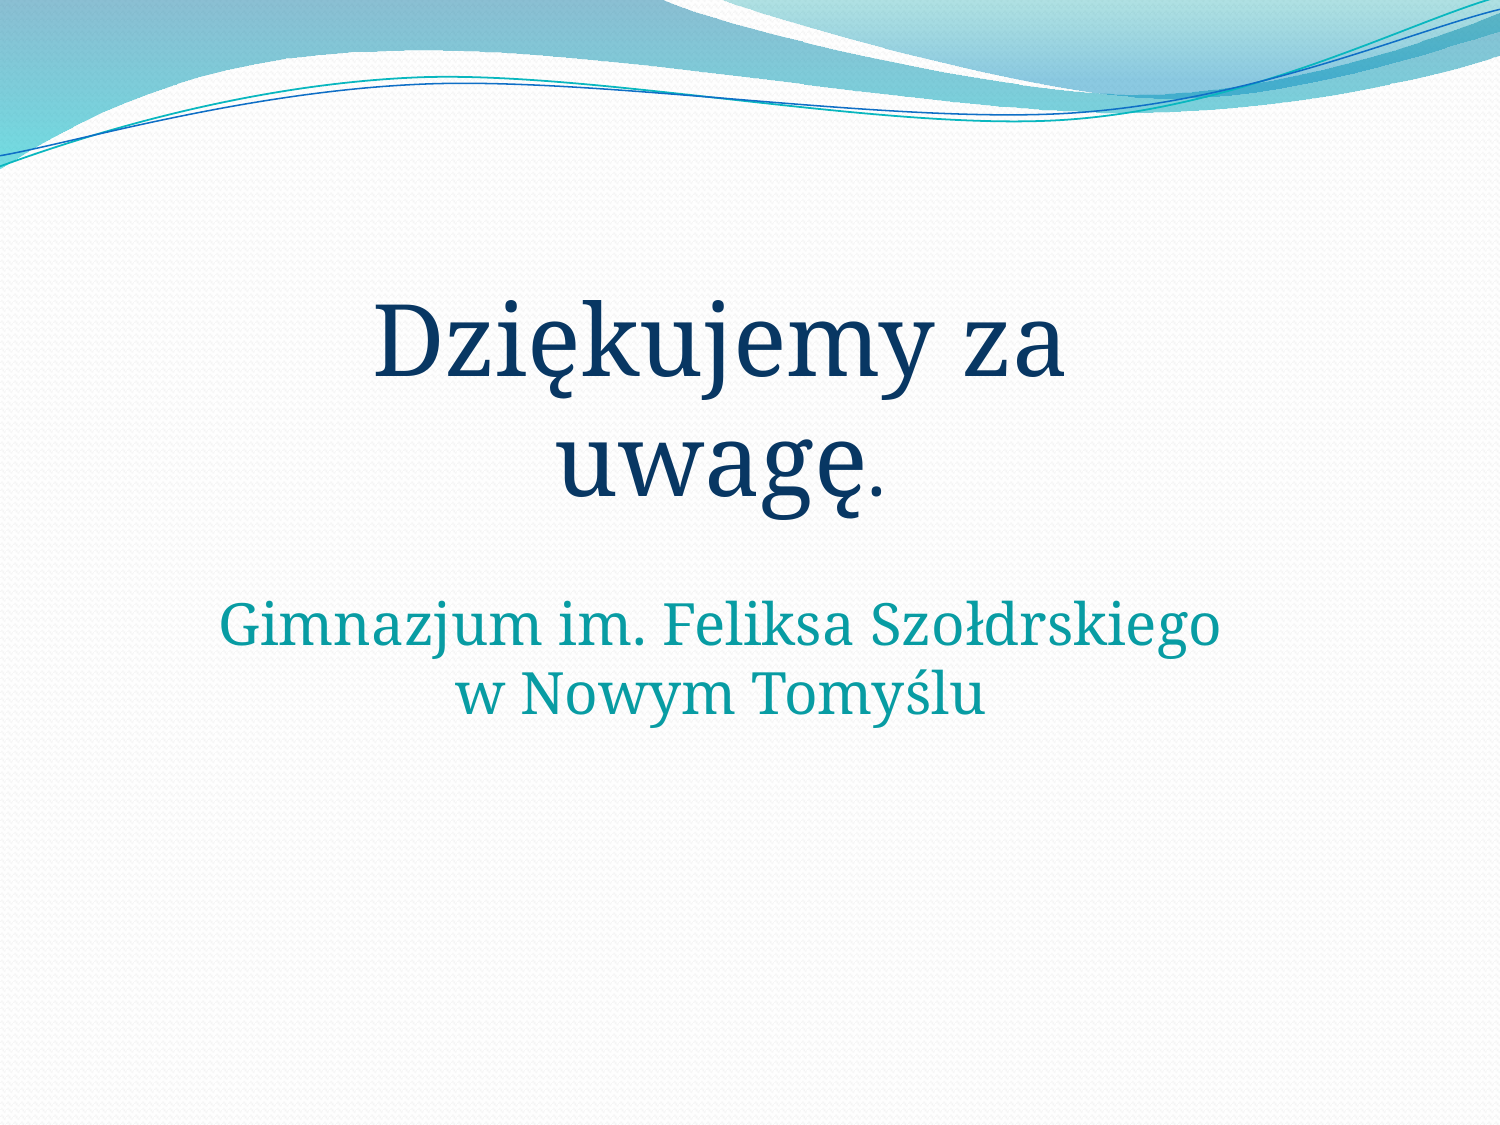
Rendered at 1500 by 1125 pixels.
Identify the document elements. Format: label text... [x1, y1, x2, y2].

text_box Dziękujemy za uwagę. Gimnazjum im. Feliksa Szołdrskiego w Nowym Tomyślu [199, 269, 1243, 735]
